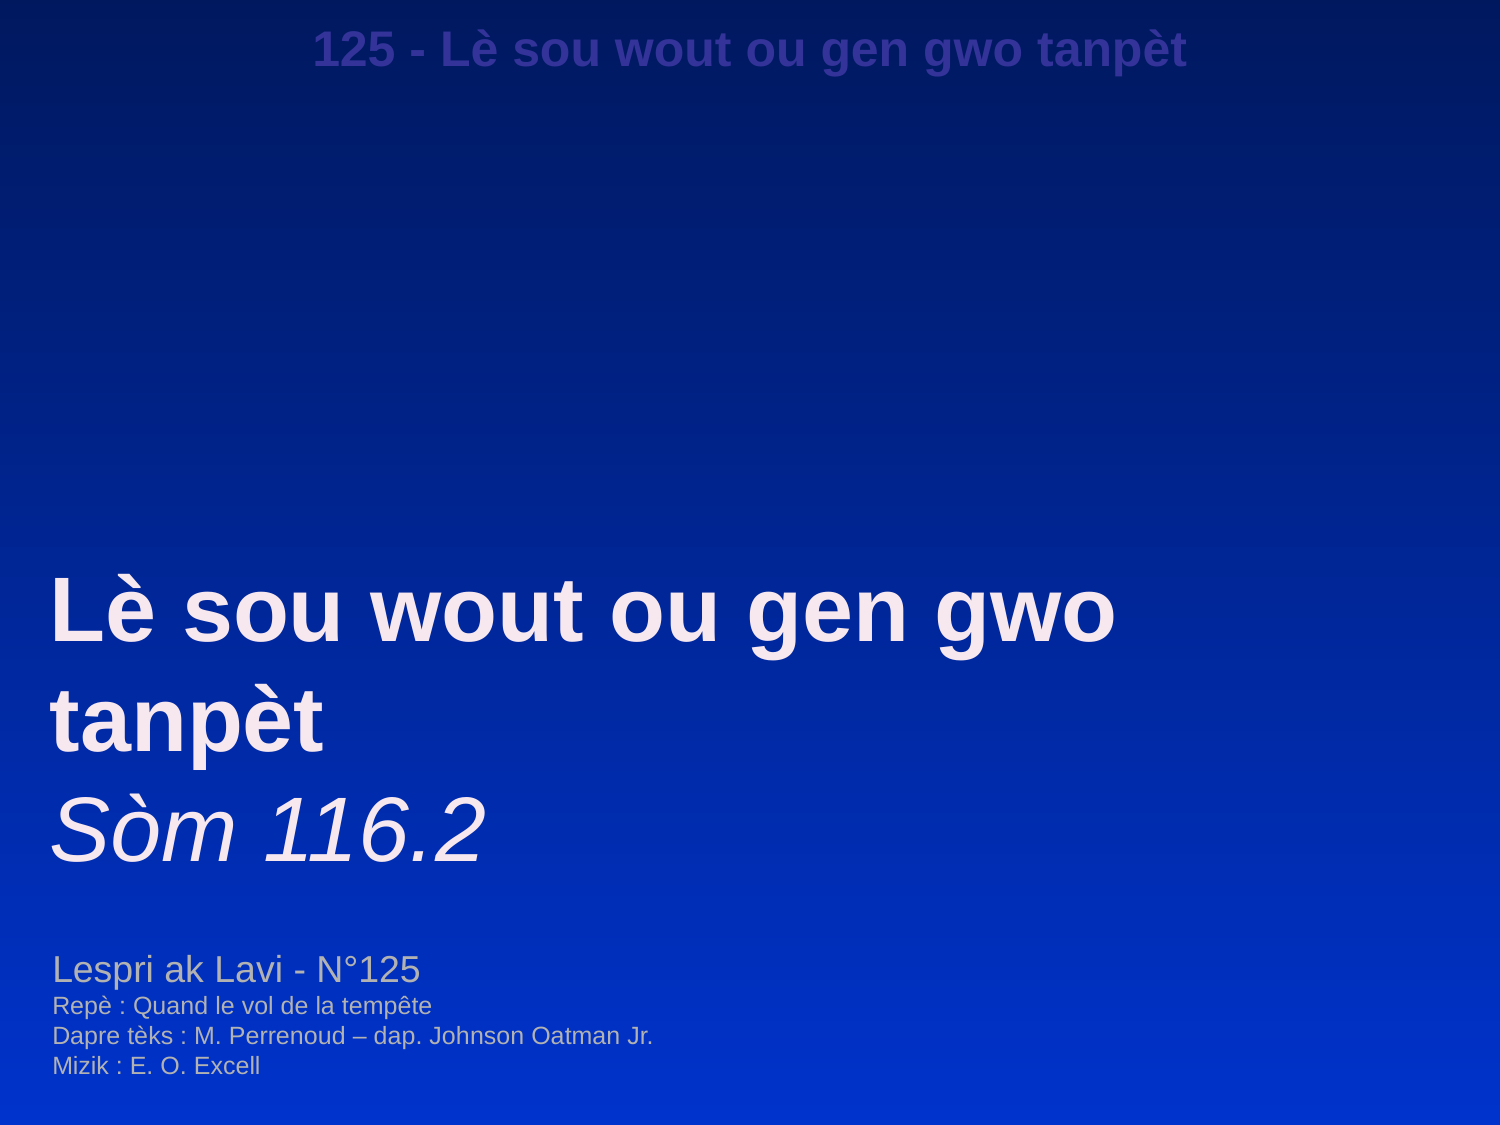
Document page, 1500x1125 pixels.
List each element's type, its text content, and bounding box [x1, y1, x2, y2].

text_box 125 - Lè sou wout ou gen gwo tanpèt [0, 9, 1500, 79]
text_box Lespri ak Lavi - N°125 Repè : Quand le vol de la tempête Dapre tèks : M. Perrenoud – dap. Johnson Oatman Jr. Mizik : E. O. Excell [37, 937, 869, 1088]
text_box Lè sou wout ou gen gwo tanpèt Sòm 116.2 [35, 542, 1388, 888]
